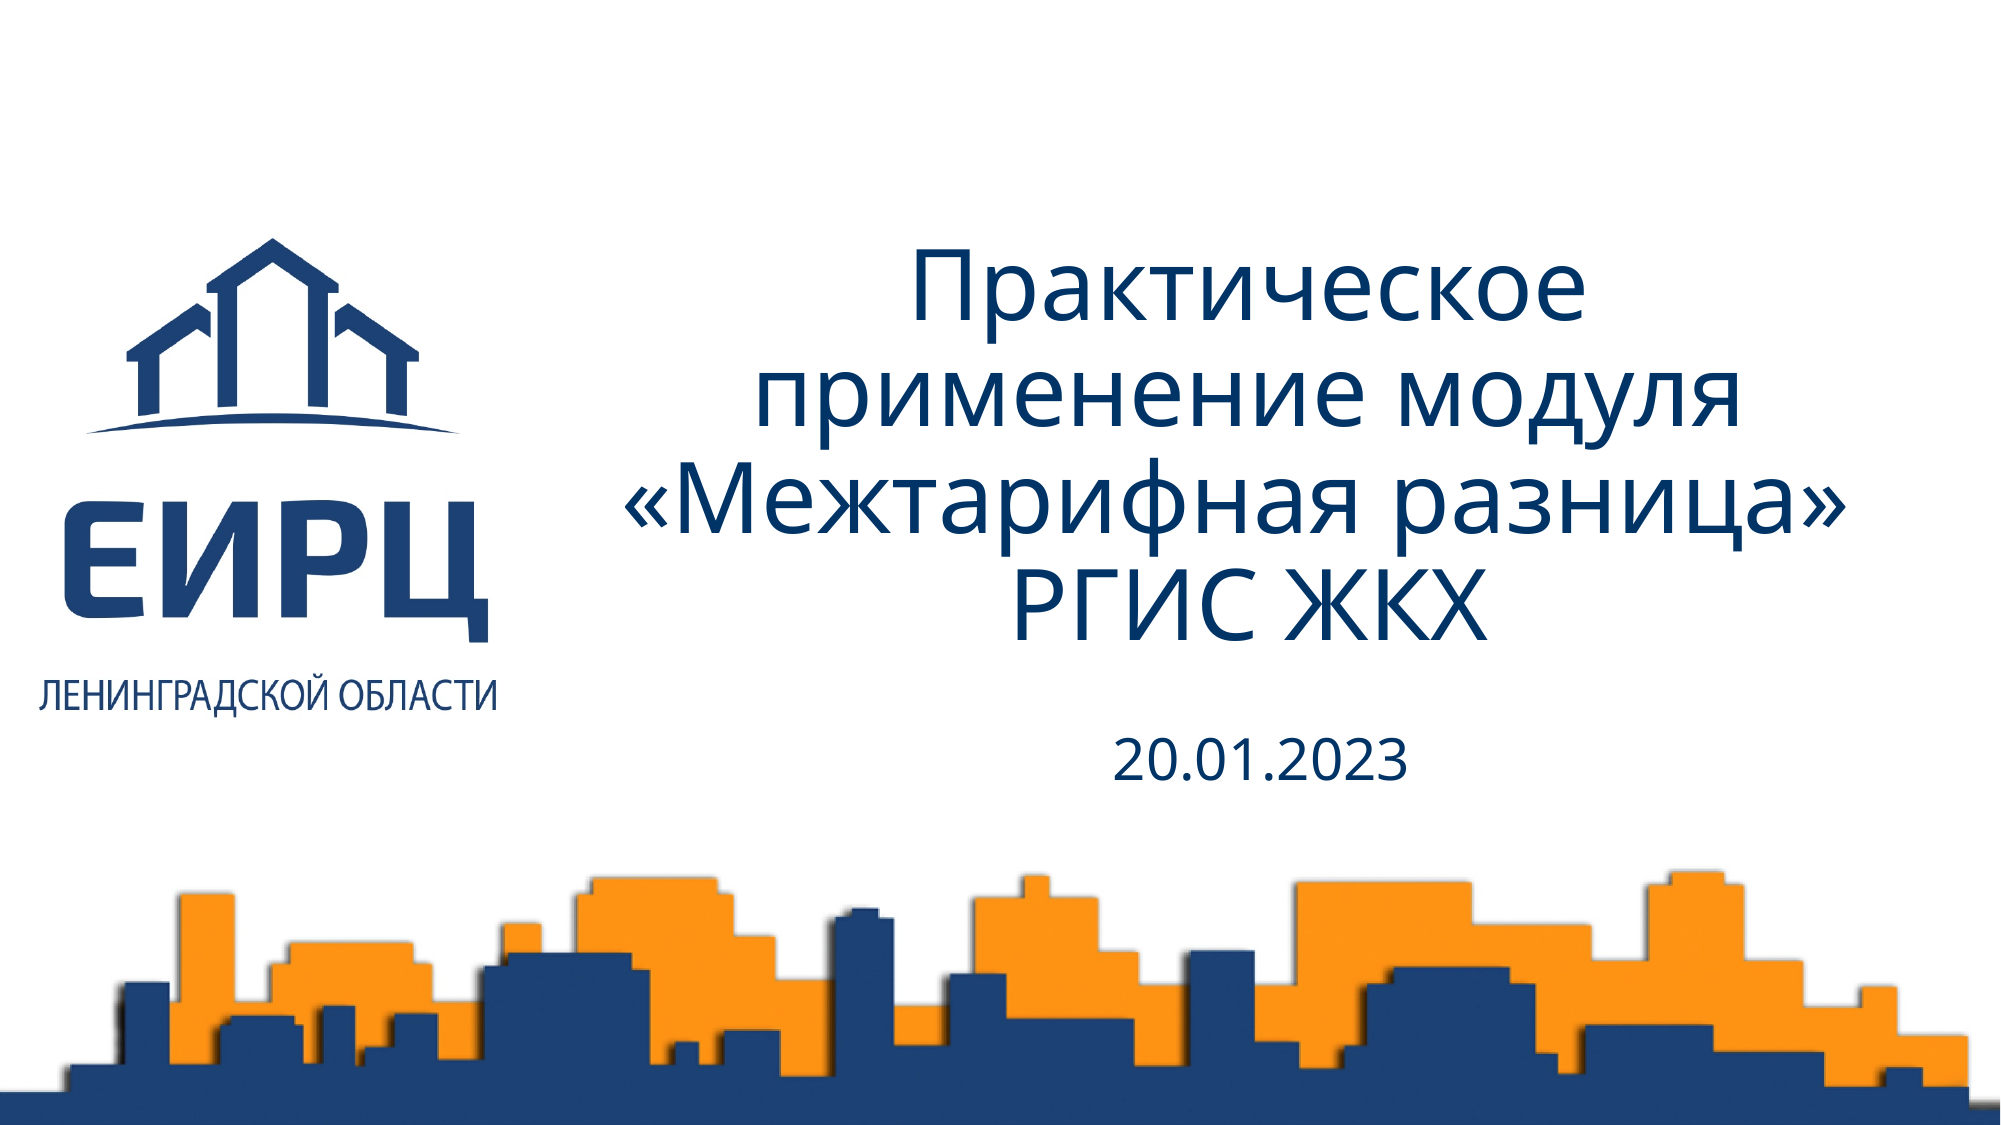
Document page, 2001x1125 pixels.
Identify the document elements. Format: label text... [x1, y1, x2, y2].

text_box Практическое применение модуля «Межтарифная разница» РГИС ЖКХ [594, 227, 1903, 762]
picture [0, 0, 2001, 1125]
text_box 20.01.2023 [656, 689, 1867, 834]
